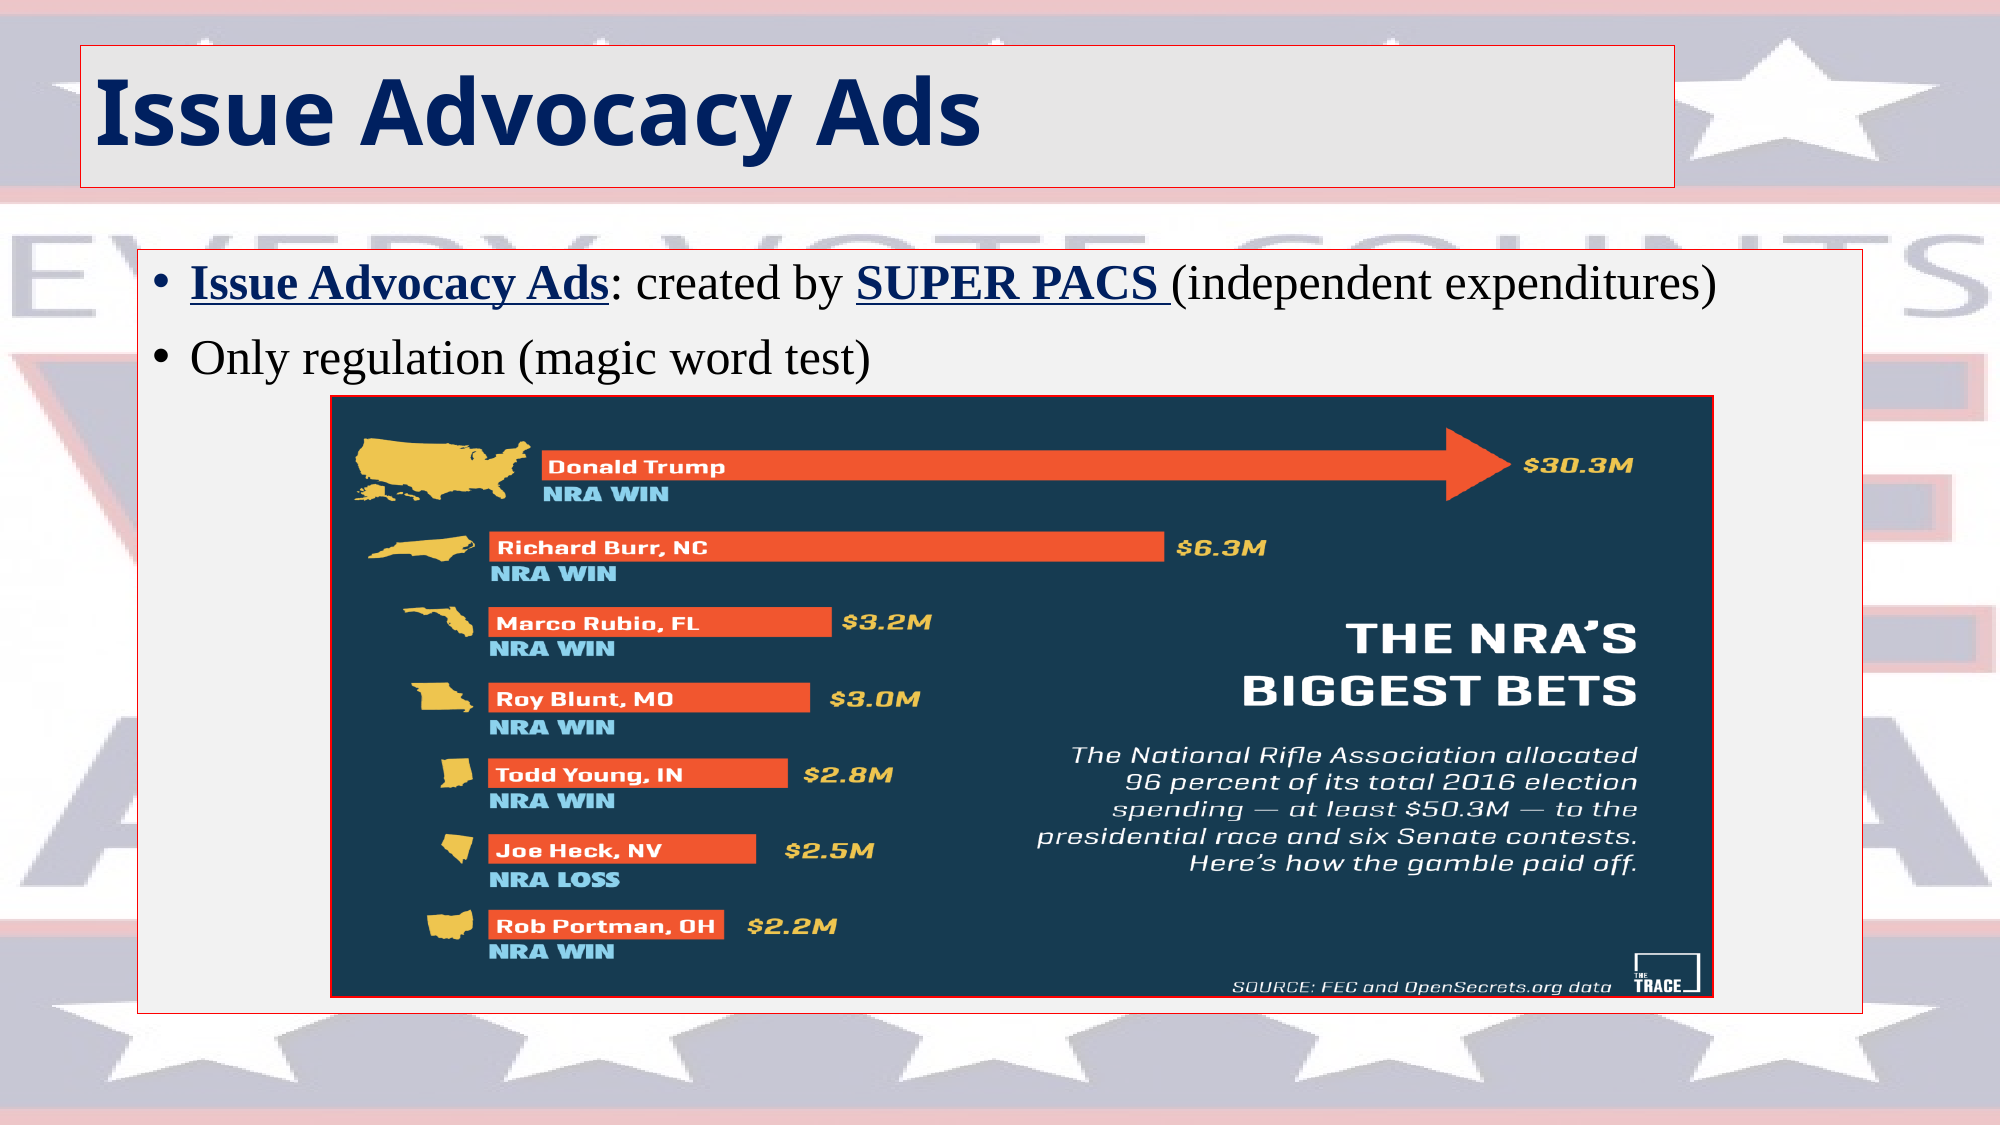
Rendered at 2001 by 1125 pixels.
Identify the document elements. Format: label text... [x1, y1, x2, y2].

picture [331, 396, 1713, 997]
list Issue Advocacy Ads: created by SUPER PACS (independent expenditures) Only regulation (magic word test) [137, 249, 1863, 1014]
title Issue Advocacy Ads [80, 45, 1675, 188]
